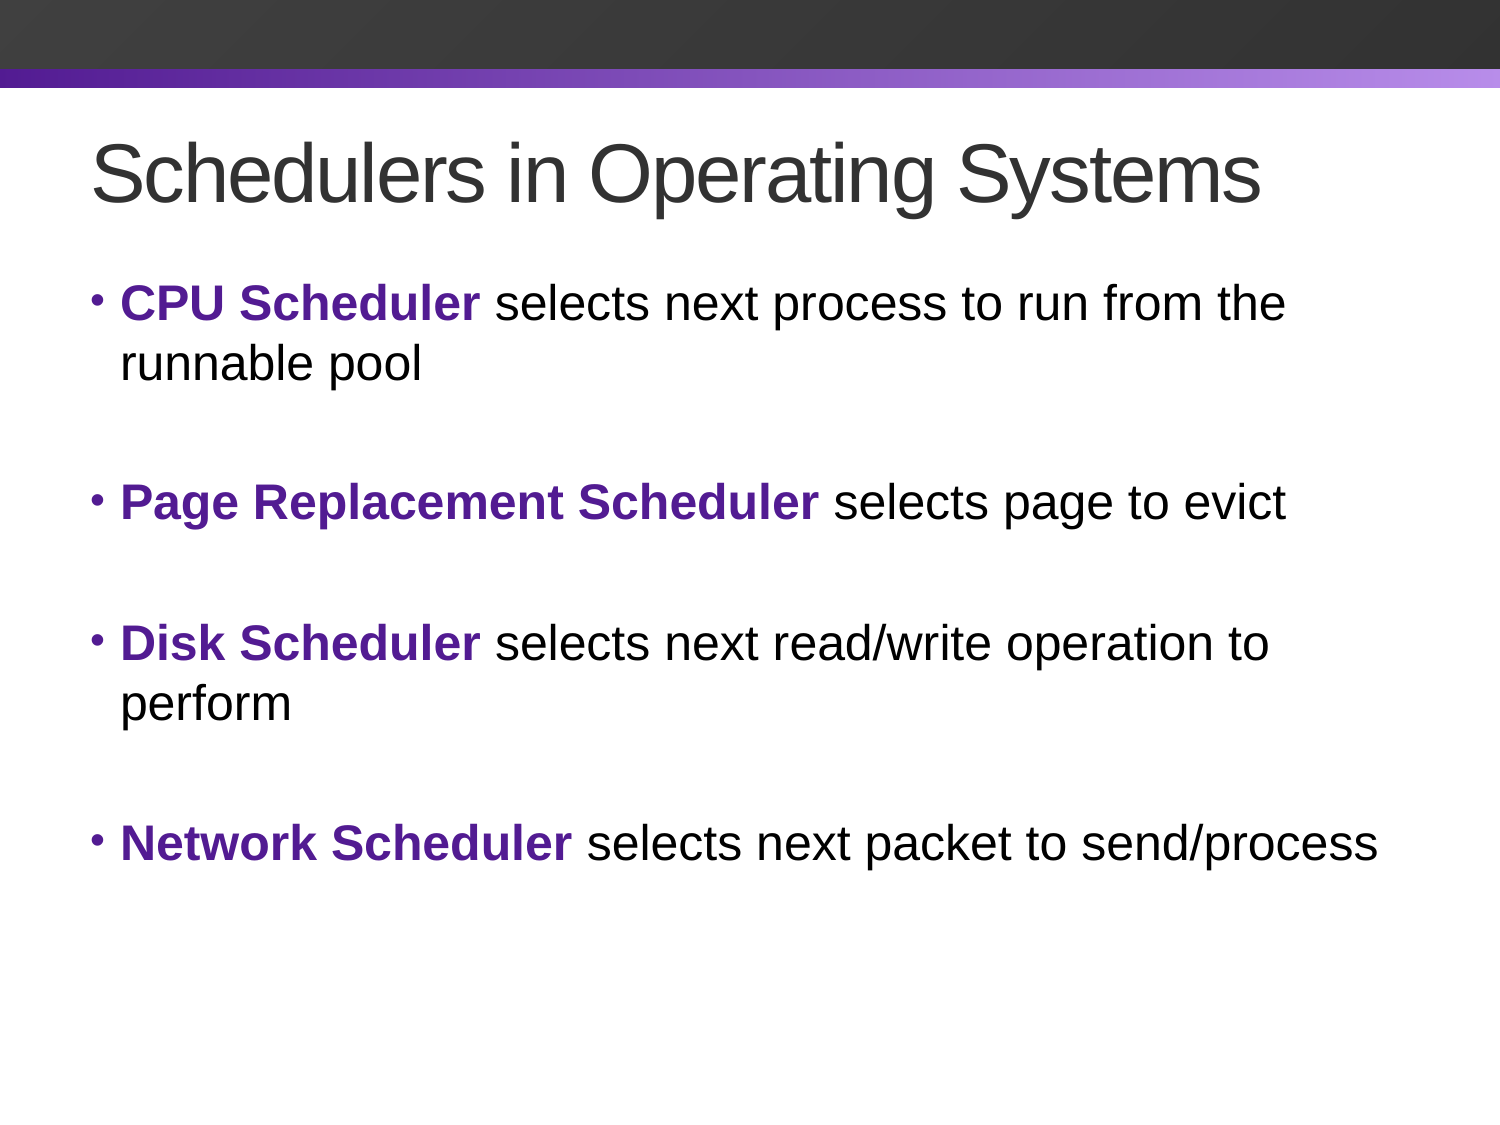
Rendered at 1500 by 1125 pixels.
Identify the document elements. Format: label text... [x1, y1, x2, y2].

list CPU Scheduler selects next process to run from the runnable pool Page Replacement Scheduler selects page to evict Disk Scheduler selects next read/write operation to perform Network Scheduler selects next packet to send/process [75, 262, 1425, 1063]
title Schedulers in Operating Systems [75, 87, 1425, 250]
